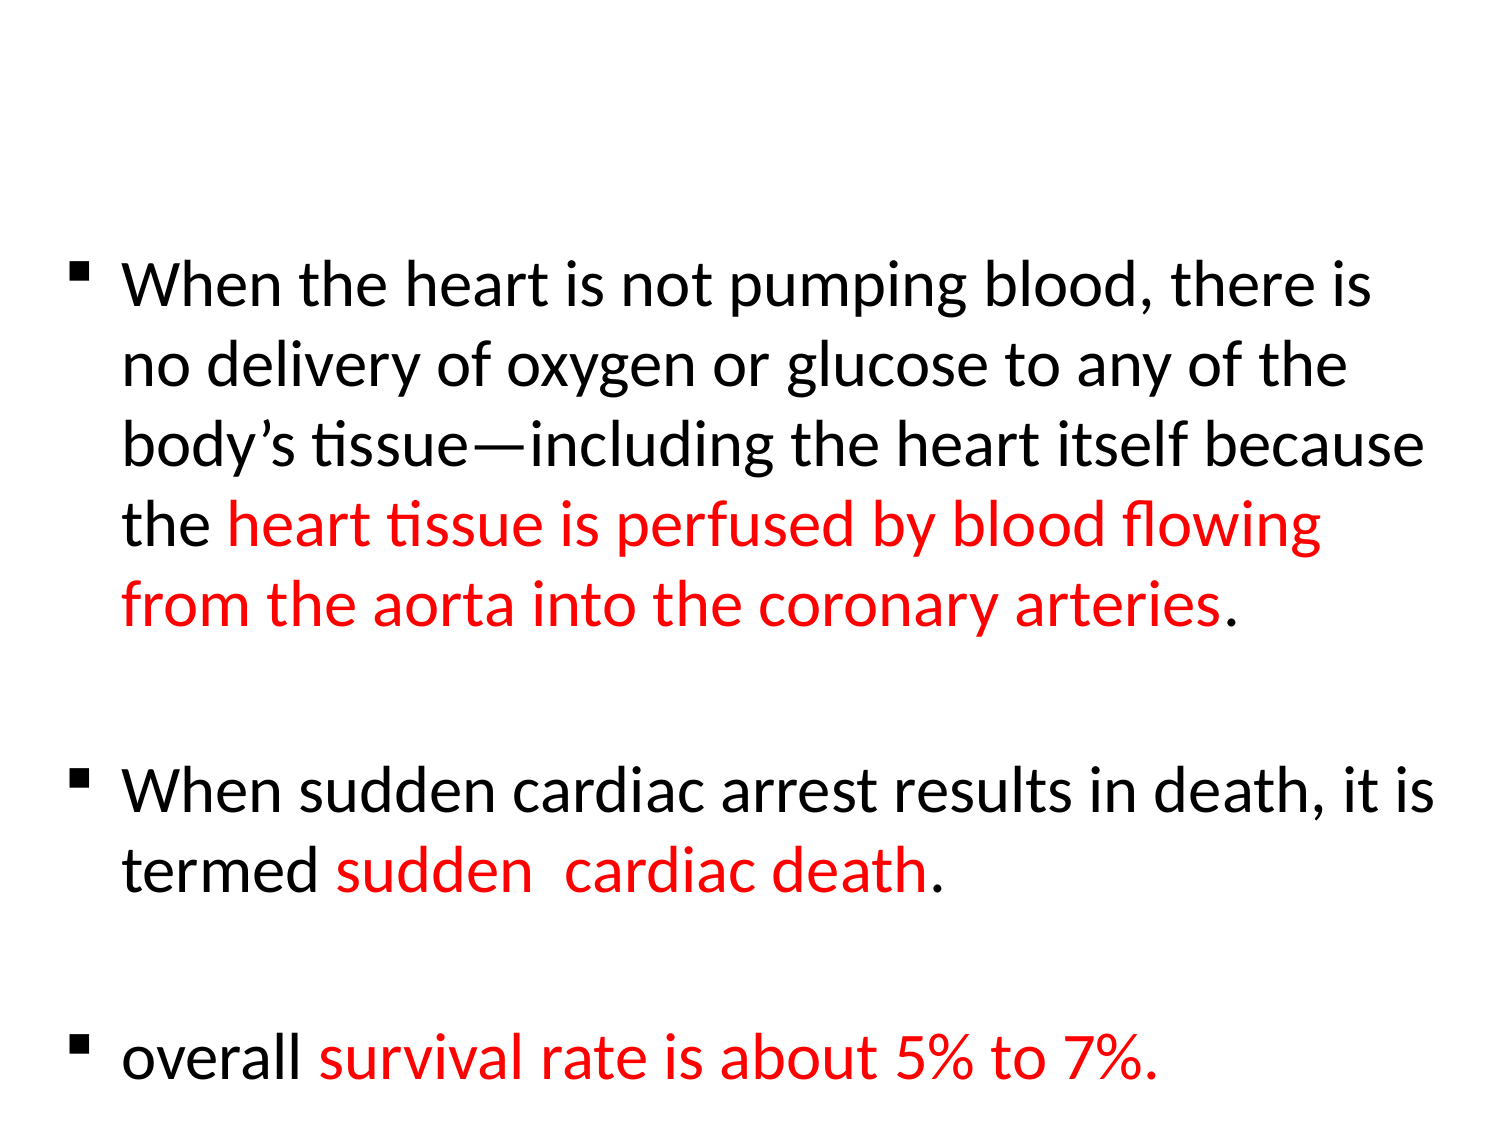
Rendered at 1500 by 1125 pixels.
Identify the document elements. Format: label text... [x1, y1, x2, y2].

text_box When the heart is not pumping blood, there is no delivery of oxygen or glucose to any of the body’s tissue—including the heart itself because the heart tissue is perfused by blood flowing from the aorta into the coronary arteries. When sudden cardiac arrest results in death, it is termed sudden cardiac death. overall survival rate is about 5% to 7%. [49, 232, 1463, 1125]
